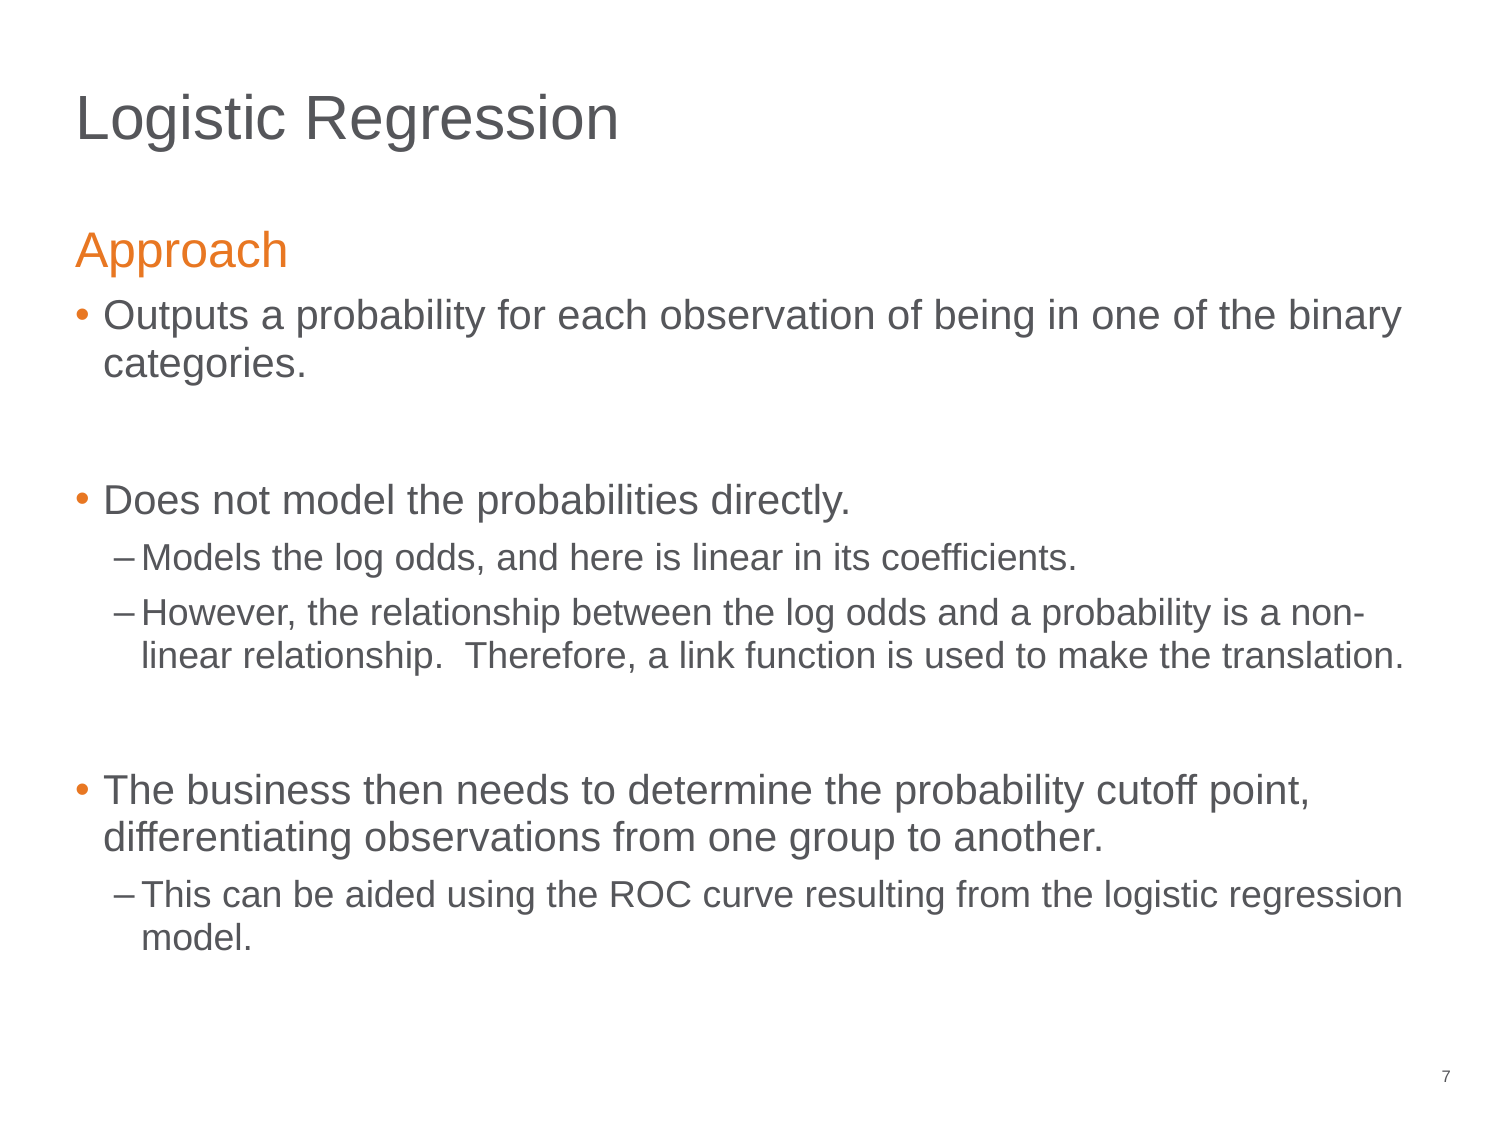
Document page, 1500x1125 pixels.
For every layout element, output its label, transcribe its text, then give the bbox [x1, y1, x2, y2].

list Approach Outputs a probability for each observation of being in one of the binary categories. Does not model the probabilities directly. Models the log odds, and here is linear in its coefficients. However, the relationship between the log odds and a probability is a non-linear relationship. Therefore, a link function is used to make the translation. The business then needs to determine the probability cutoff point, differentiating observations from one group to another. This can be aided using the ROC curve resulting from the logistic regression model. [75, 222, 1454, 1009]
title Logistic Regression [75, 50, 1454, 152]
slide_number 7 [1387, 1055, 1451, 1096]
